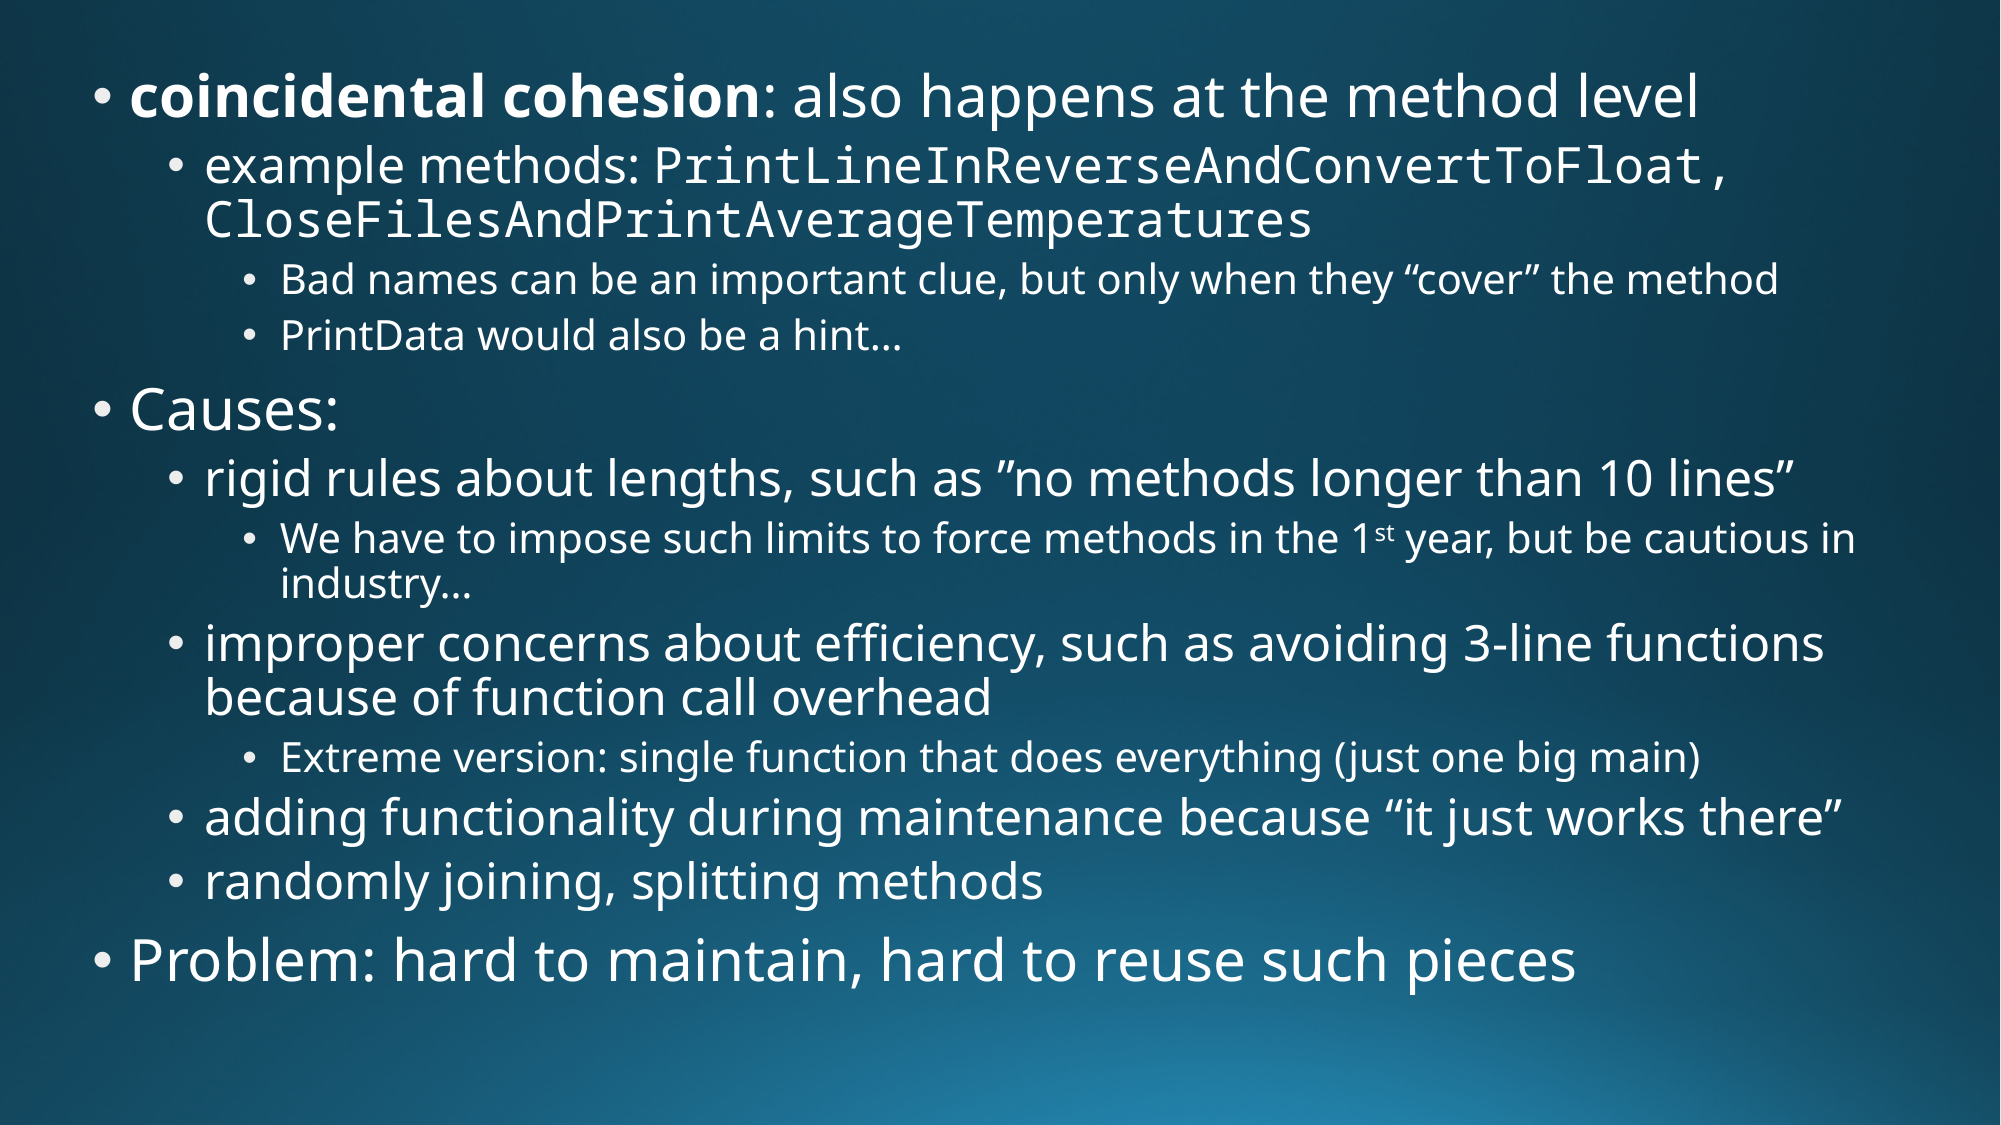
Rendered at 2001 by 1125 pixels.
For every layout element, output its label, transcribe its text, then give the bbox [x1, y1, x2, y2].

list coincidental cohesion: also happens at the method level example methods: PrintLineInReverseAndConvertToFloat, CloseFilesAndPrintAverageTemperatures Bad names can be an important clue, but only when they “cover” the method PrintData would also be a hint… Causes: rigid rules about lengths, such as ”no methods longer than 10 lines” We have to impose such limits to force methods in the 1st year, but be cautious in industry… improper concerns about efficiency, such as avoiding 3-line functions because of function call overhead Extreme version: single function that does everything (just one big main) adding functionality during maintenance because “it just works there” randomly joining, splitting methods Problem: hard to maintain, hard to reuse such pieces [77, 59, 1932, 1073]
picture [0, 0, 2001, 1125]
